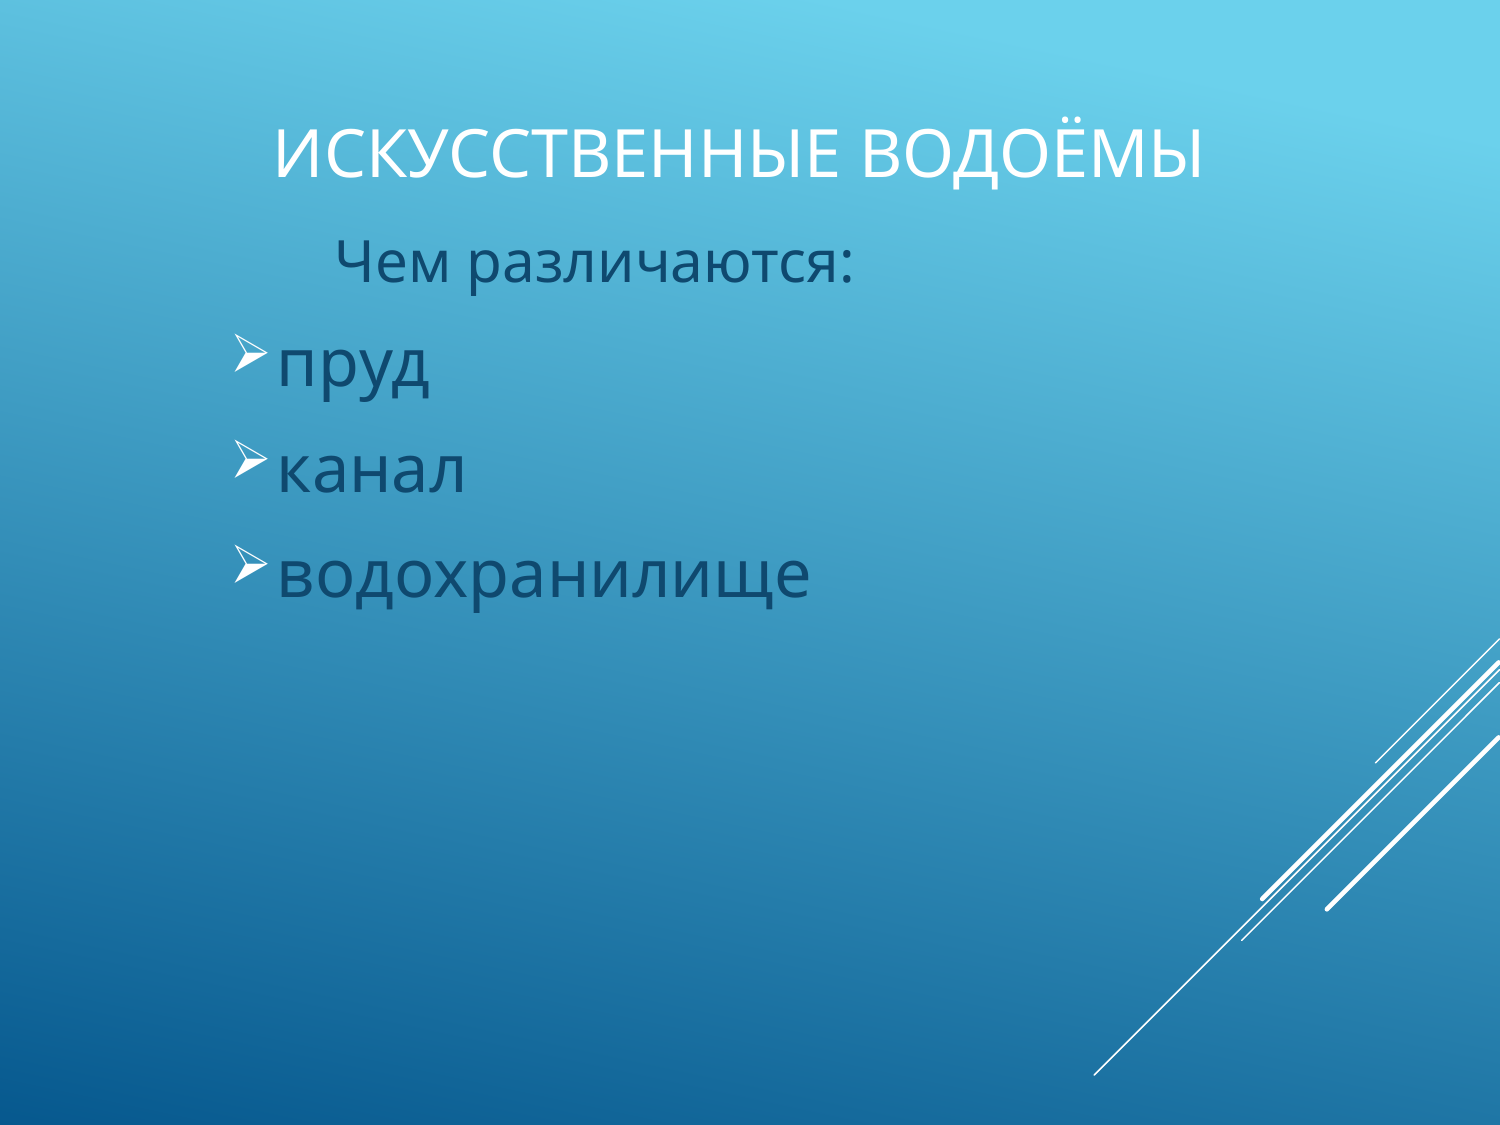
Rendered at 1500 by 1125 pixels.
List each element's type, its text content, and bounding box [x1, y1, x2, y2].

list Чем различаются: пруд канал водохранилище [64, 214, 1141, 833]
title Искусственные водоёмы [64, 87, 1415, 215]
